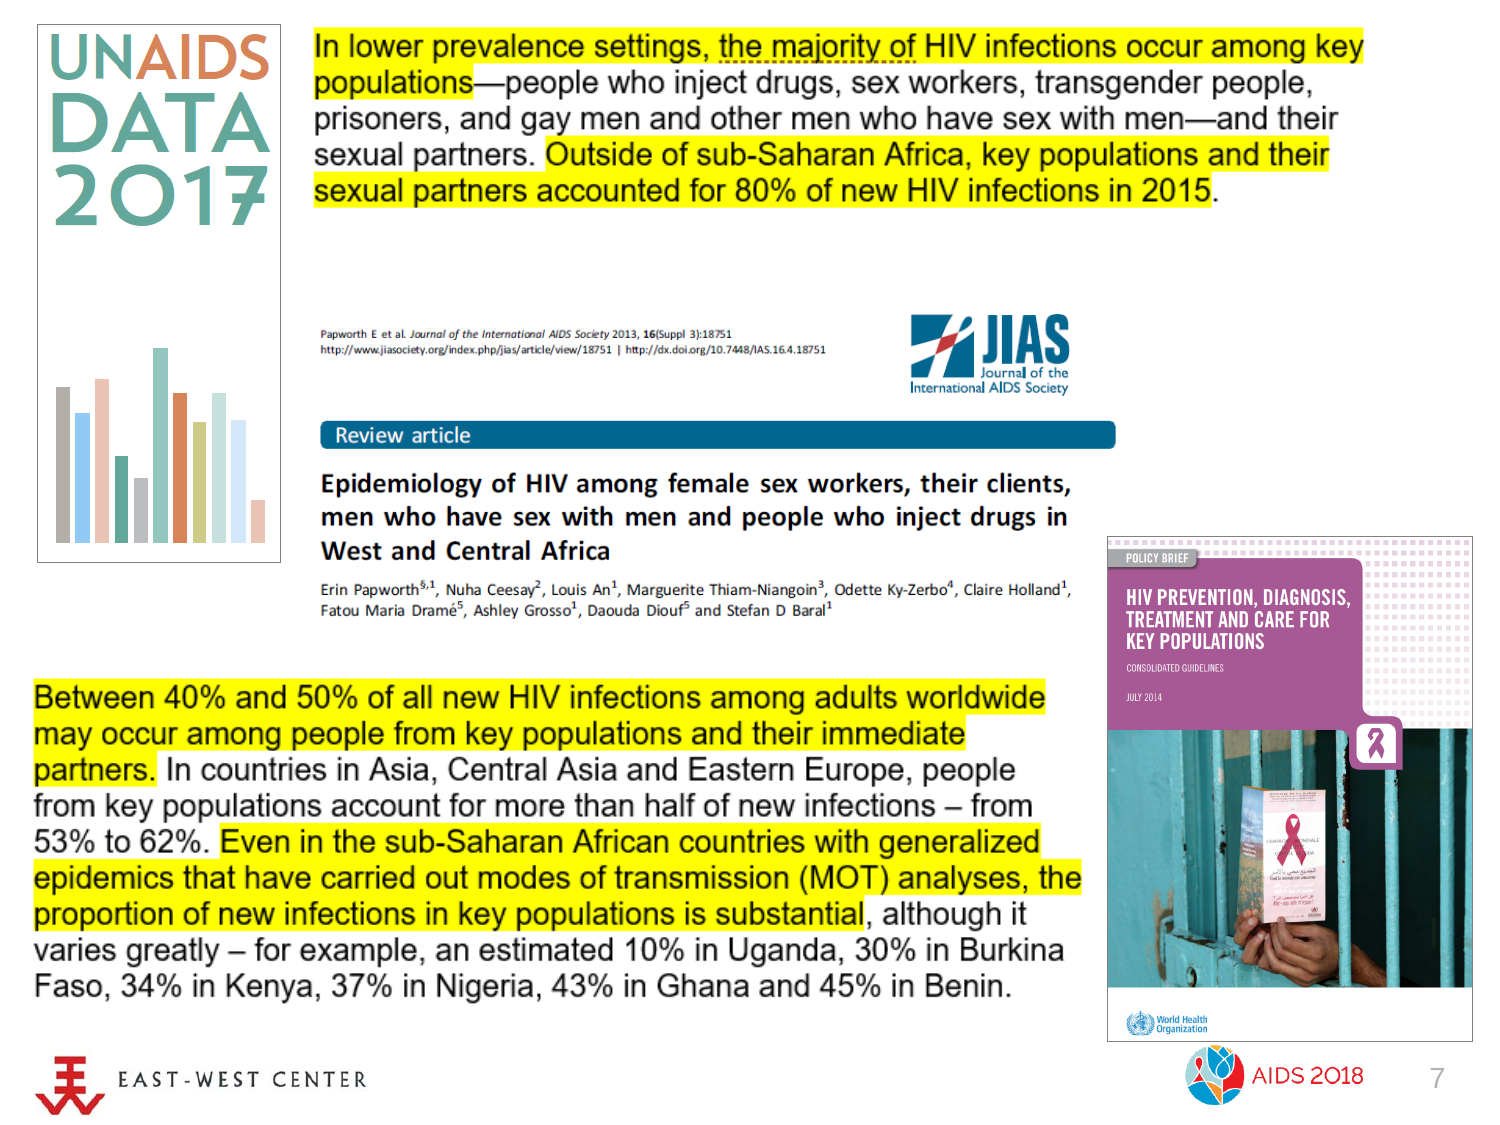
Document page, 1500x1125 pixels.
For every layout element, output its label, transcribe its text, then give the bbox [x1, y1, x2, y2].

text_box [26, 536, 1474, 1042]
slide_number 7 [1185, 1051, 1461, 1107]
picture [23, 1048, 374, 1117]
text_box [37, 14, 1384, 563]
